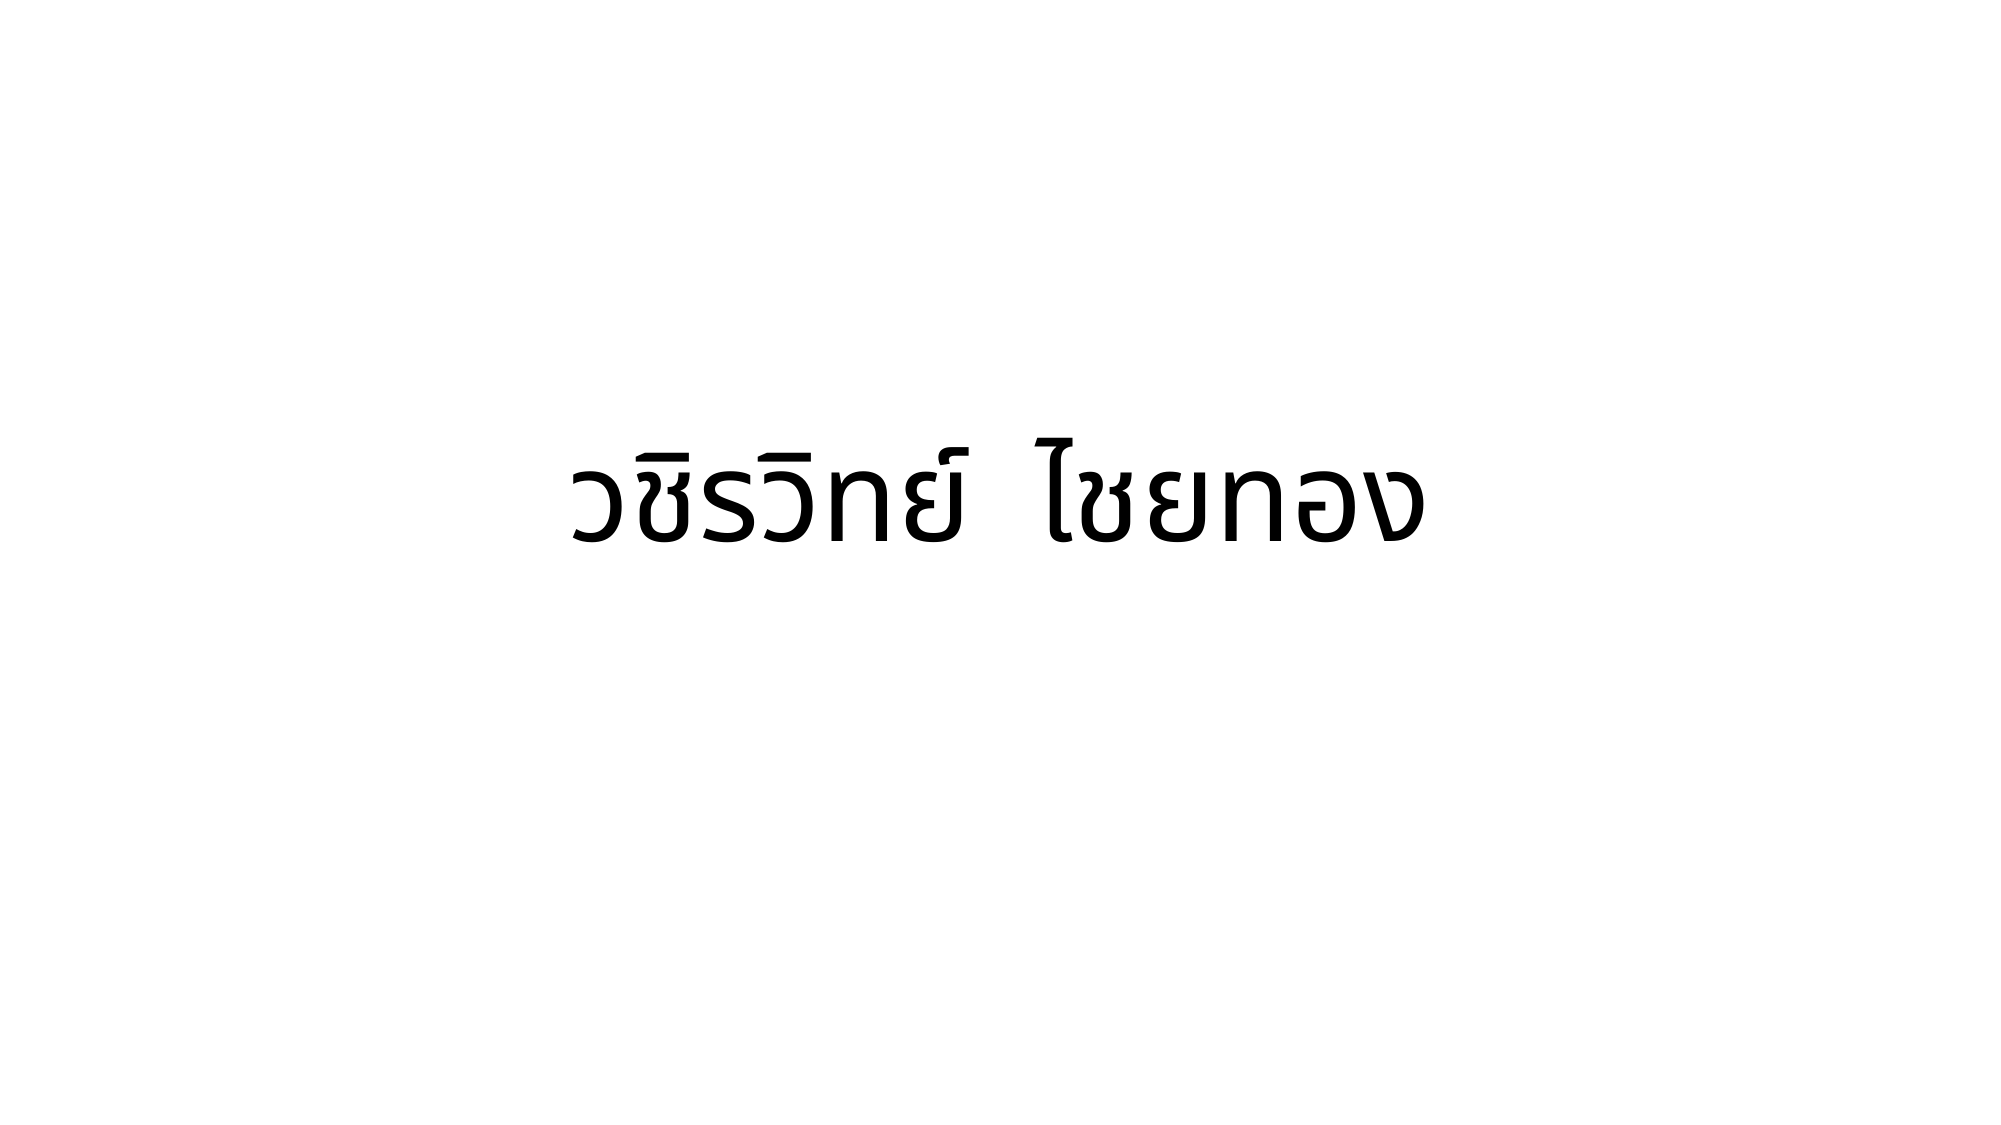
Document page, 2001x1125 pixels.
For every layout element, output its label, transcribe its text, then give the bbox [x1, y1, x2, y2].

title วชิรวิทย์ ไชยทอง [249, 184, 1750, 576]
